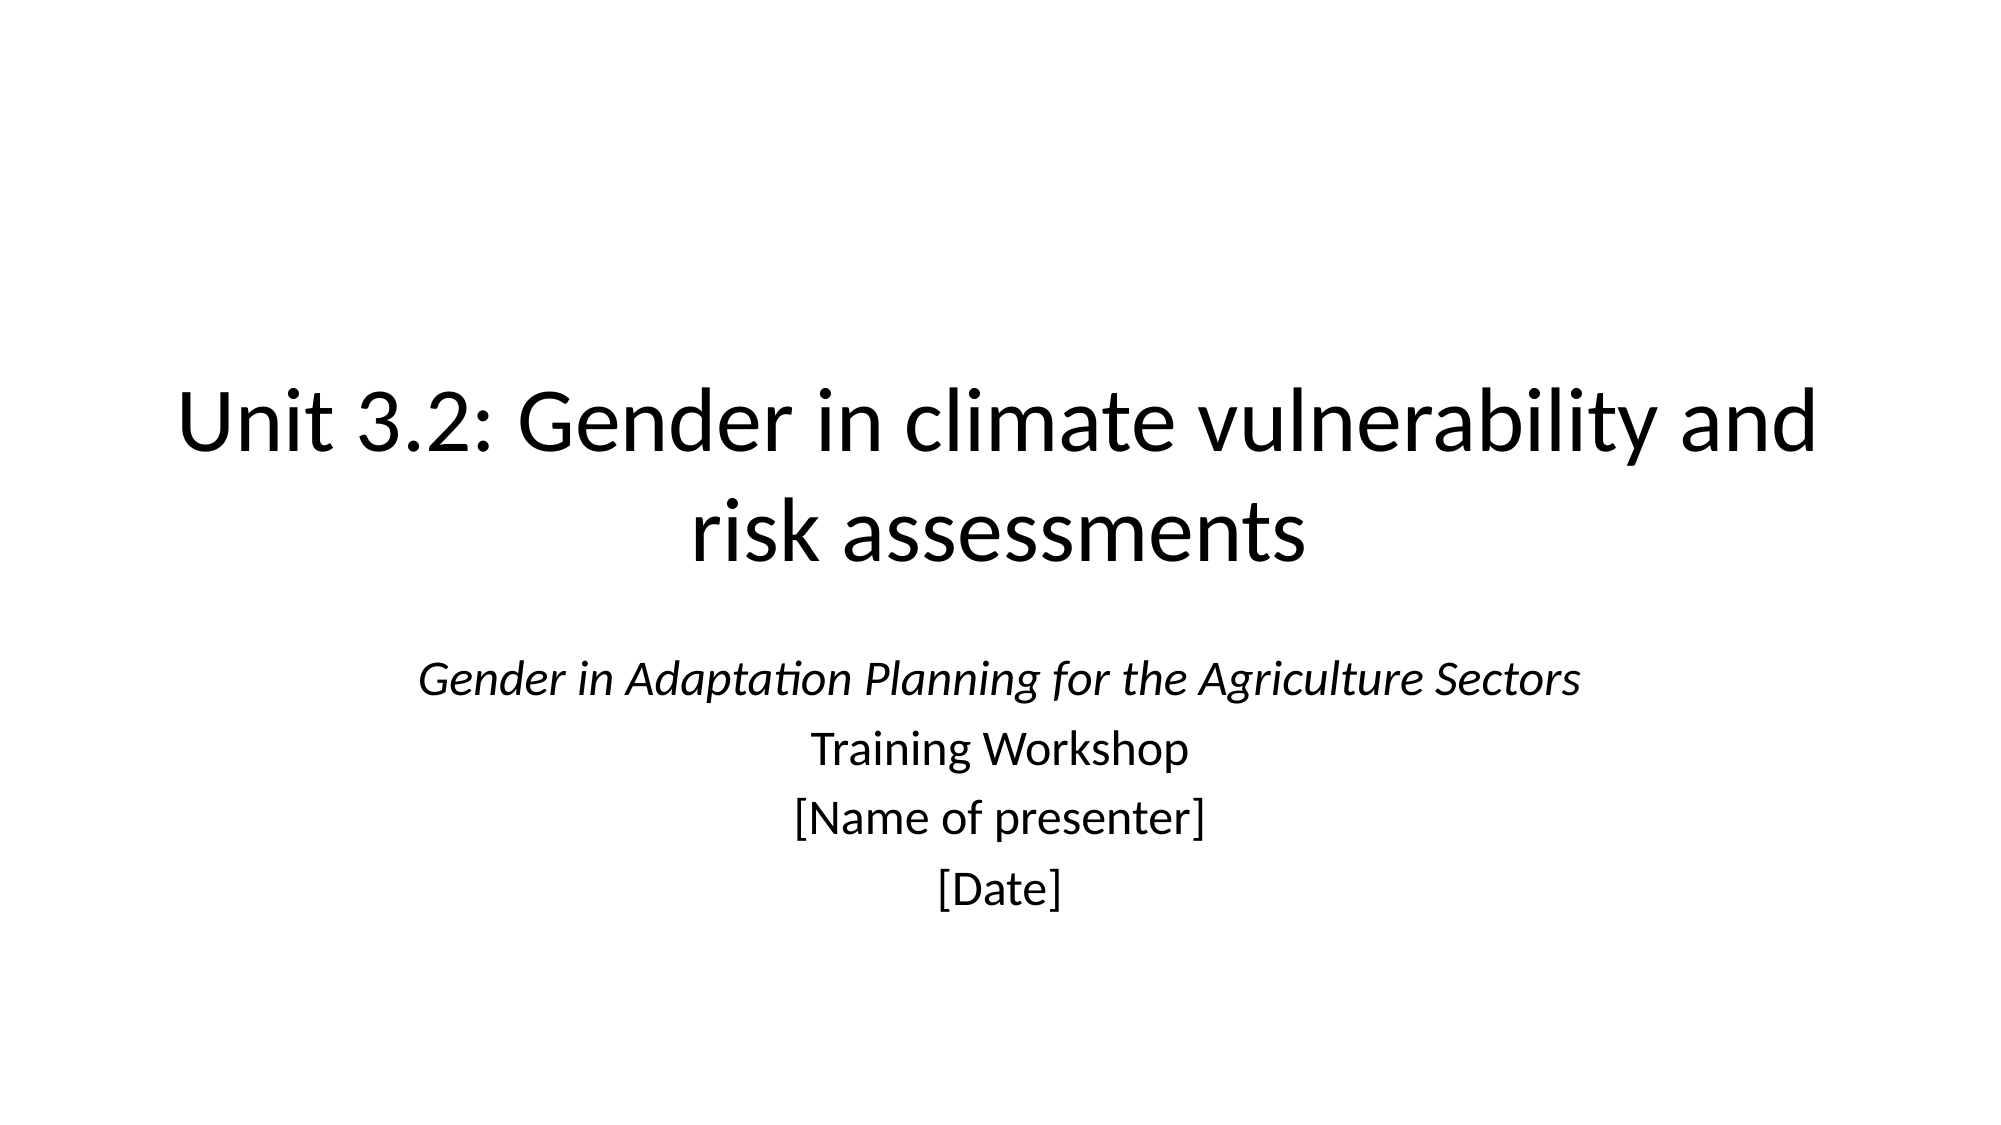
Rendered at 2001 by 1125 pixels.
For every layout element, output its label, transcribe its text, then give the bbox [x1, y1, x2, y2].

title Unit 3.2: Gender in climate vulnerability and risk assessments [150, 349, 1850, 591]
subtitle Gender in Adaptation Planning for the Agriculture Sectors Training Workshop [Name of presenter] [Date] [300, 637, 1700, 925]
